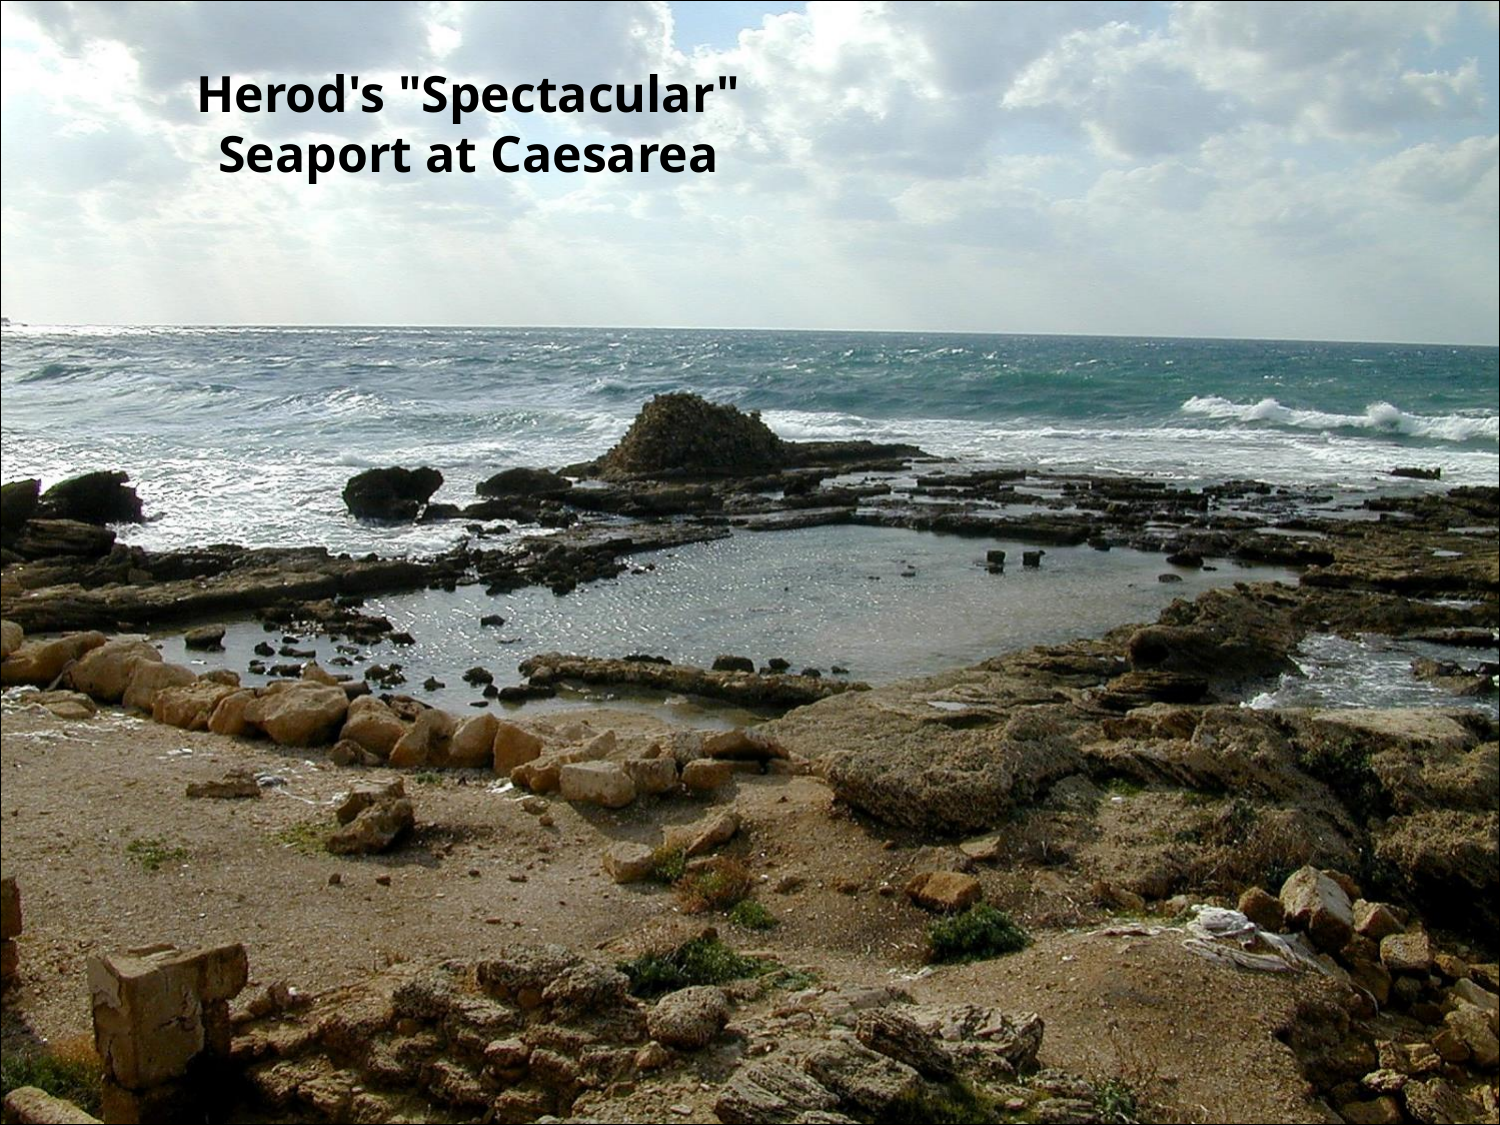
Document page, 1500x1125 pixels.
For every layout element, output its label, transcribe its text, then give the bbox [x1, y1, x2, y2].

text_box [0, 0, 1500, 1125]
text_box Herod's "Spectacular" Seaport at Caesarea [181, 54, 756, 190]
